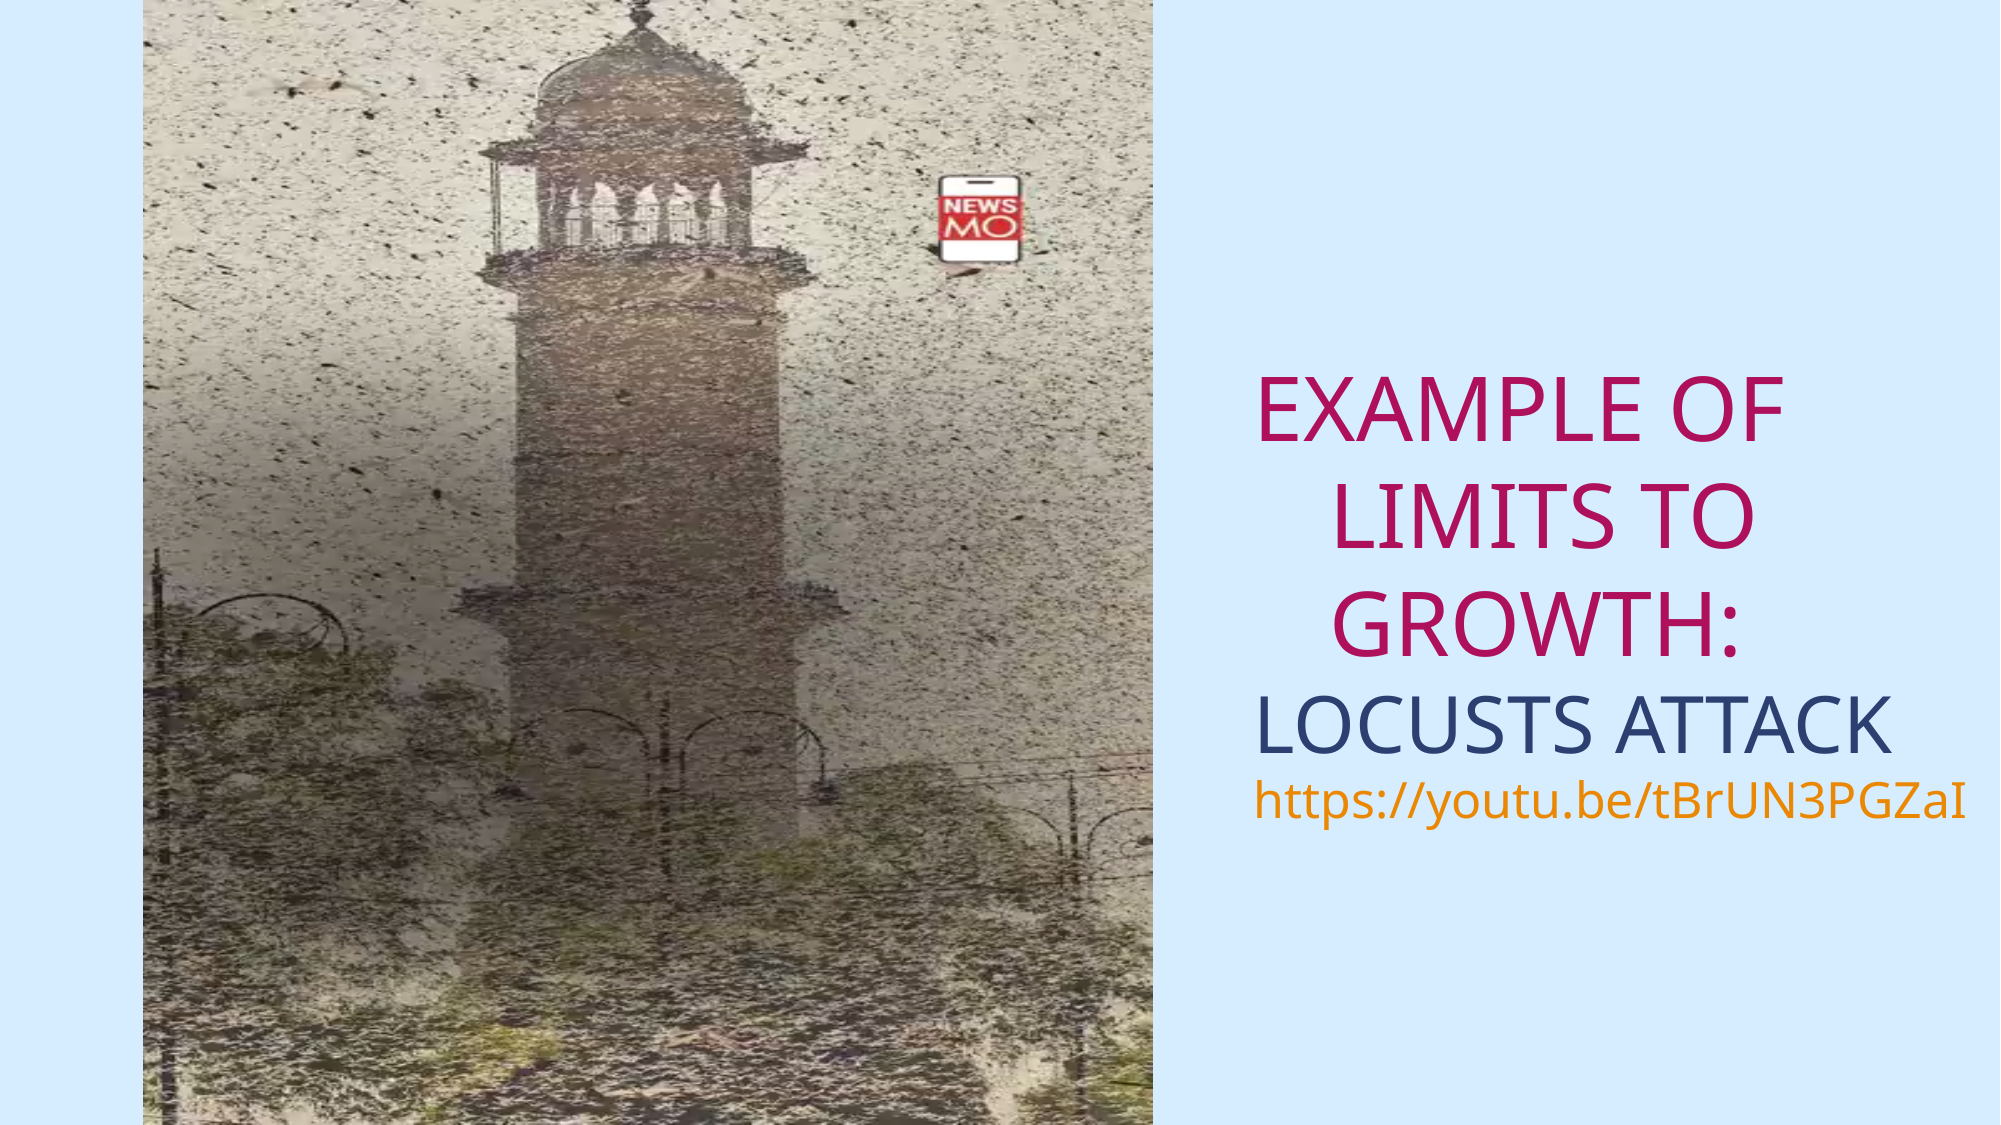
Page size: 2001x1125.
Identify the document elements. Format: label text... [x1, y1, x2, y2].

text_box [142, 0, 1155, 1125]
text_box EXAMPLE OF LIMITS TO GROWTH: LOCUSTS ATTACK https://youtu.be/tBrUN3PGZaI [1163, 344, 2000, 845]
